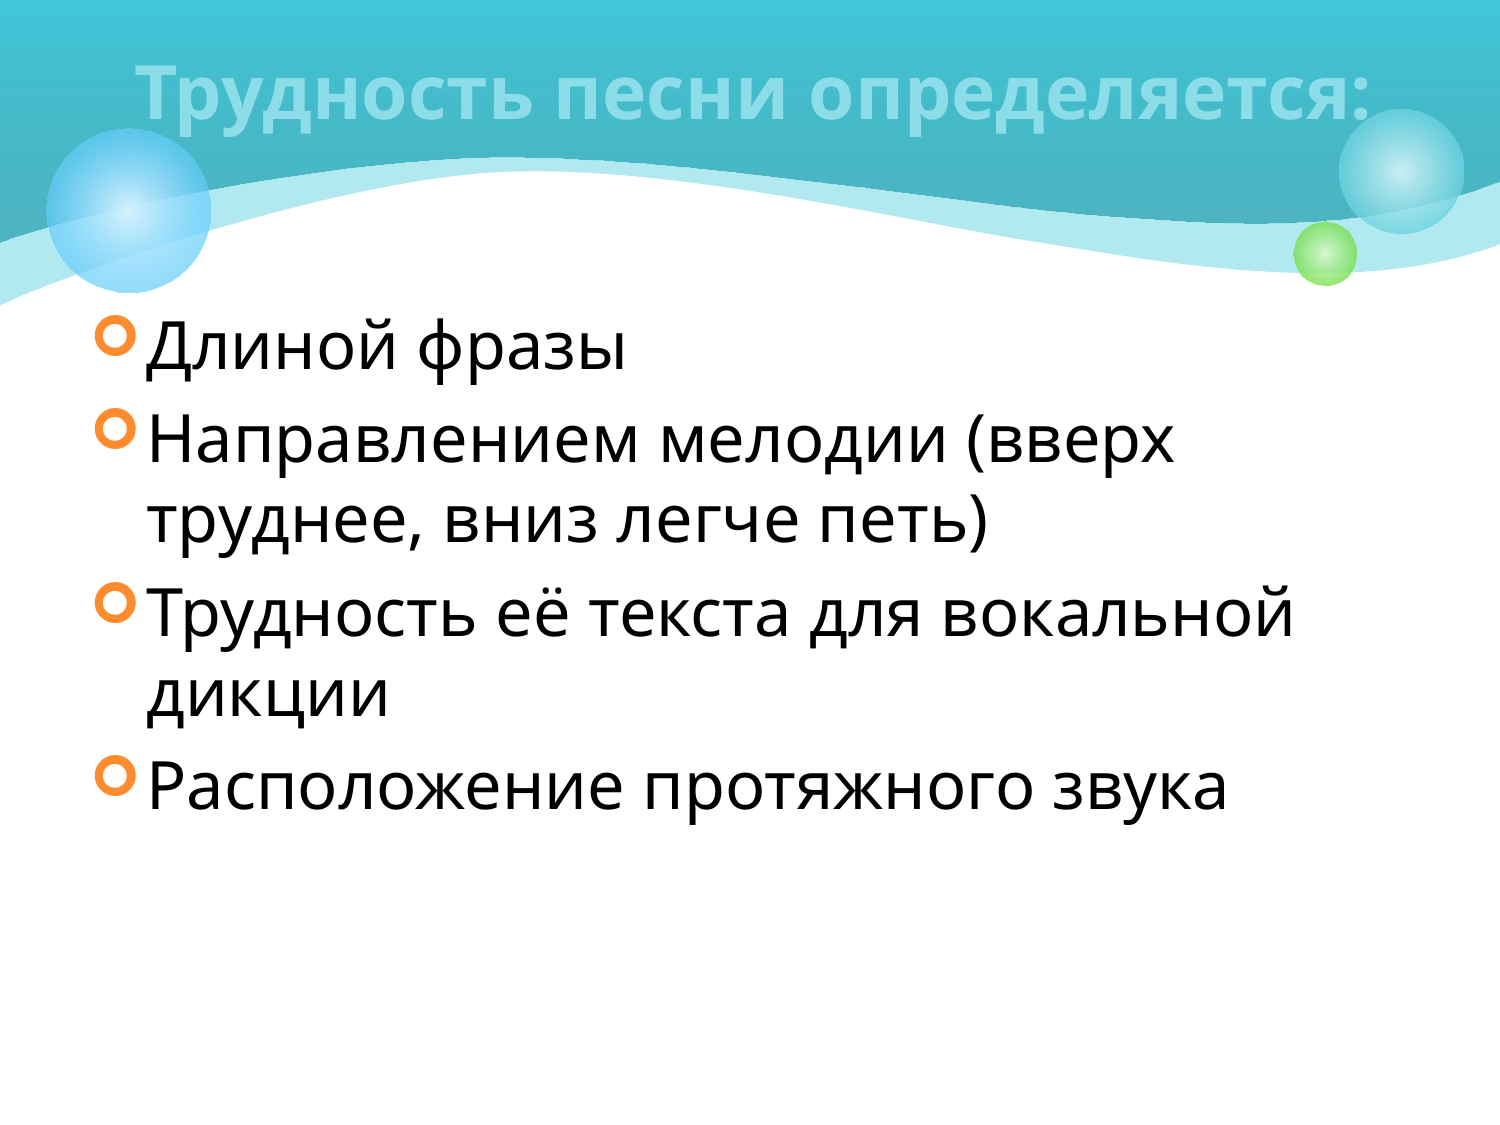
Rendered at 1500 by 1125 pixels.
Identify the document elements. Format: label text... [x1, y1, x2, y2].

title Трудность песни определяется: [82, 82, 1425, 188]
list Длиной фразы Направлением мелодии (вверх труднее, вниз легче петь) Трудность её текста для вокальной дикции Расположение протяжного звука [75, 295, 1425, 1038]
